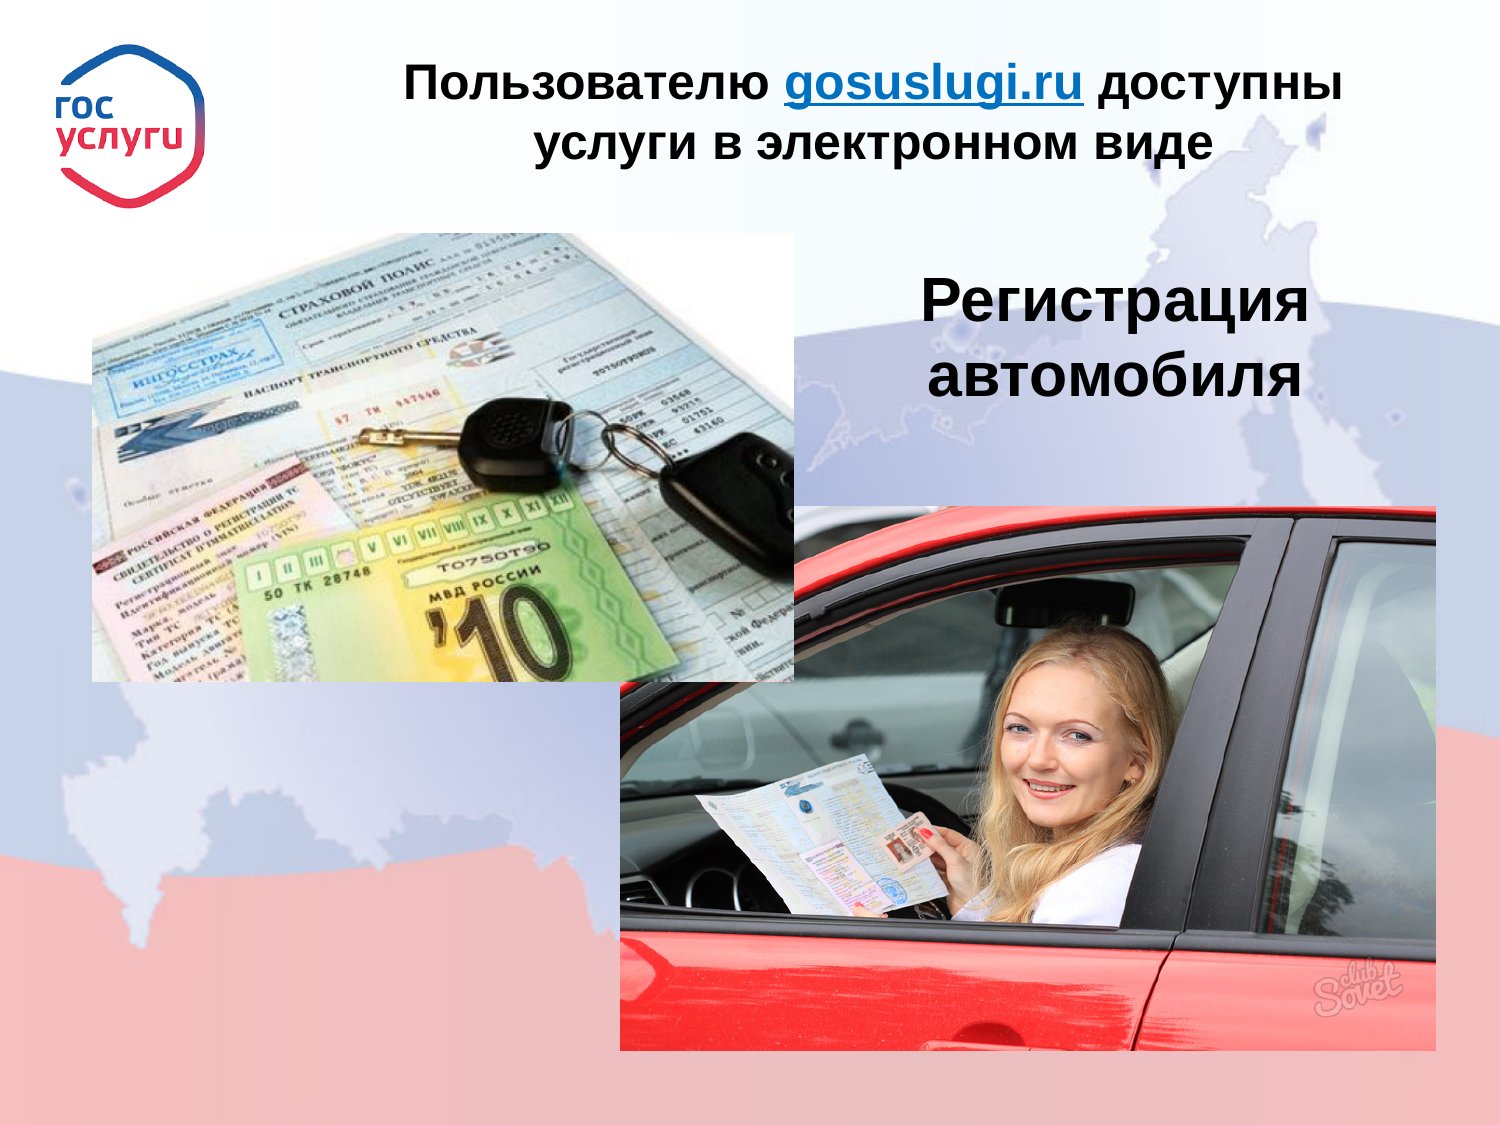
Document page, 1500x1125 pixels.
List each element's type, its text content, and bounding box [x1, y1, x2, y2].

text_box Пользователю gosuslugi.ru доступны услуги в электронном виде [375, 42, 1373, 178]
text_box [302, 64, 1226, 198]
text_box Регистрация автомобиля [859, 251, 1373, 416]
picture [0, 0, 1500, 1125]
